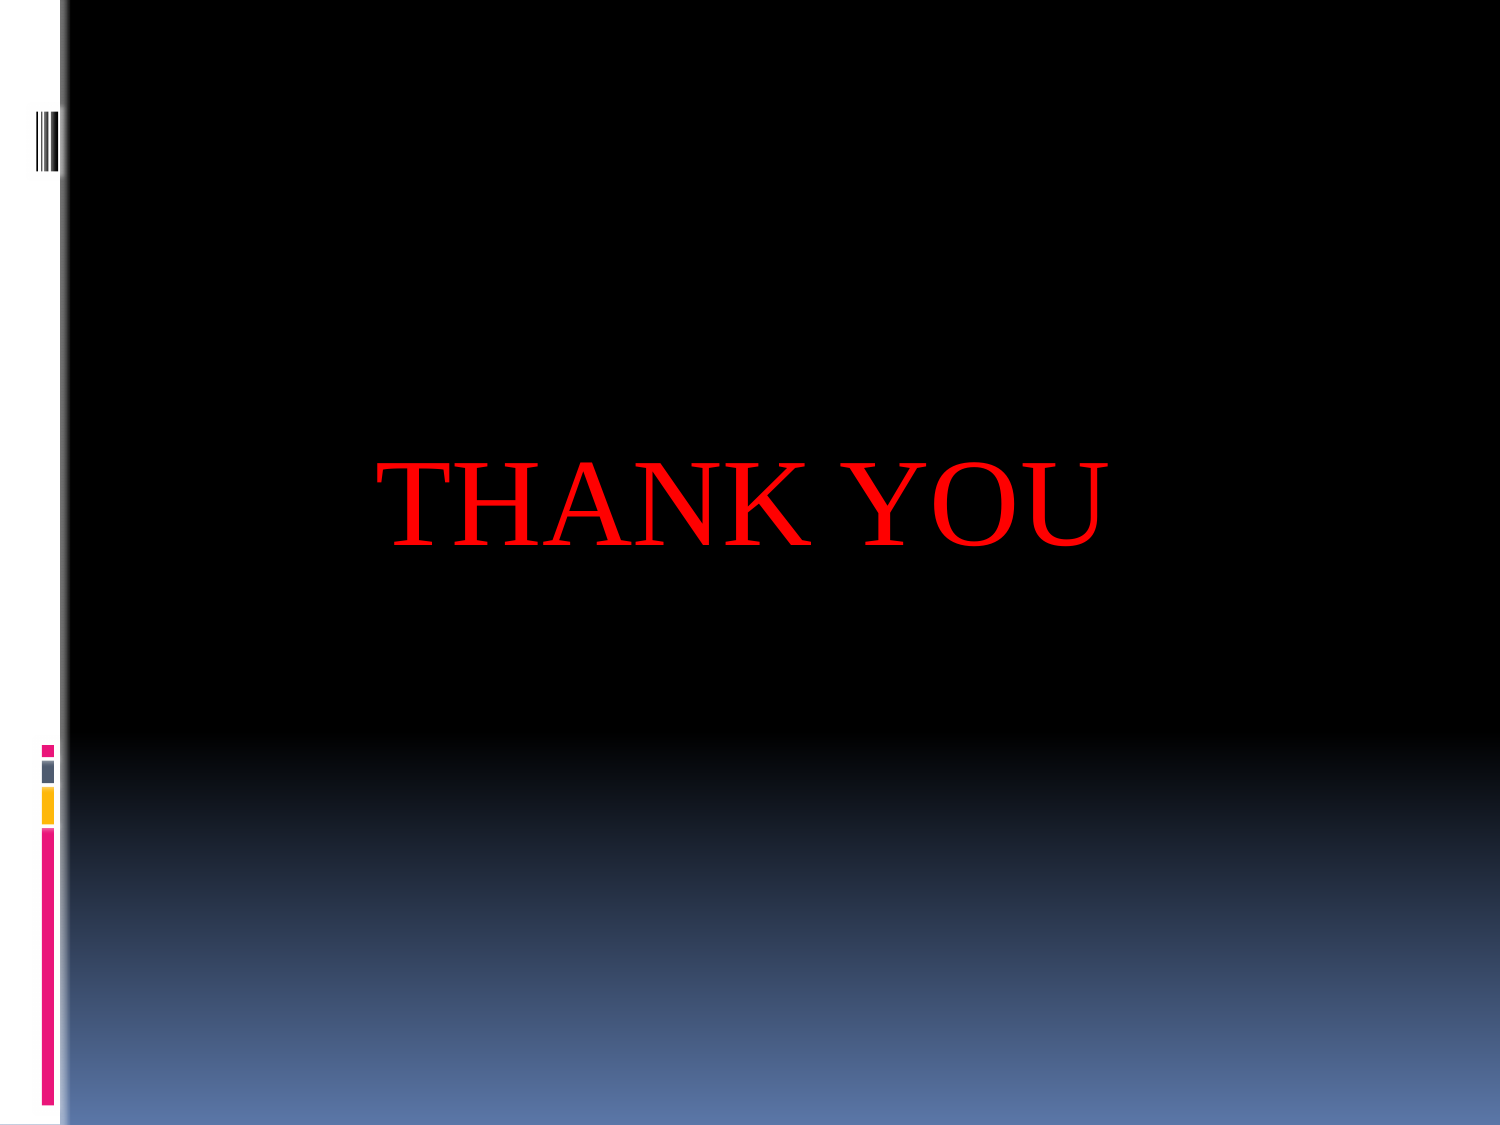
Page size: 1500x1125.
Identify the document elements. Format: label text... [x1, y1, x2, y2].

title THANK YOU [0, 412, 1488, 650]
